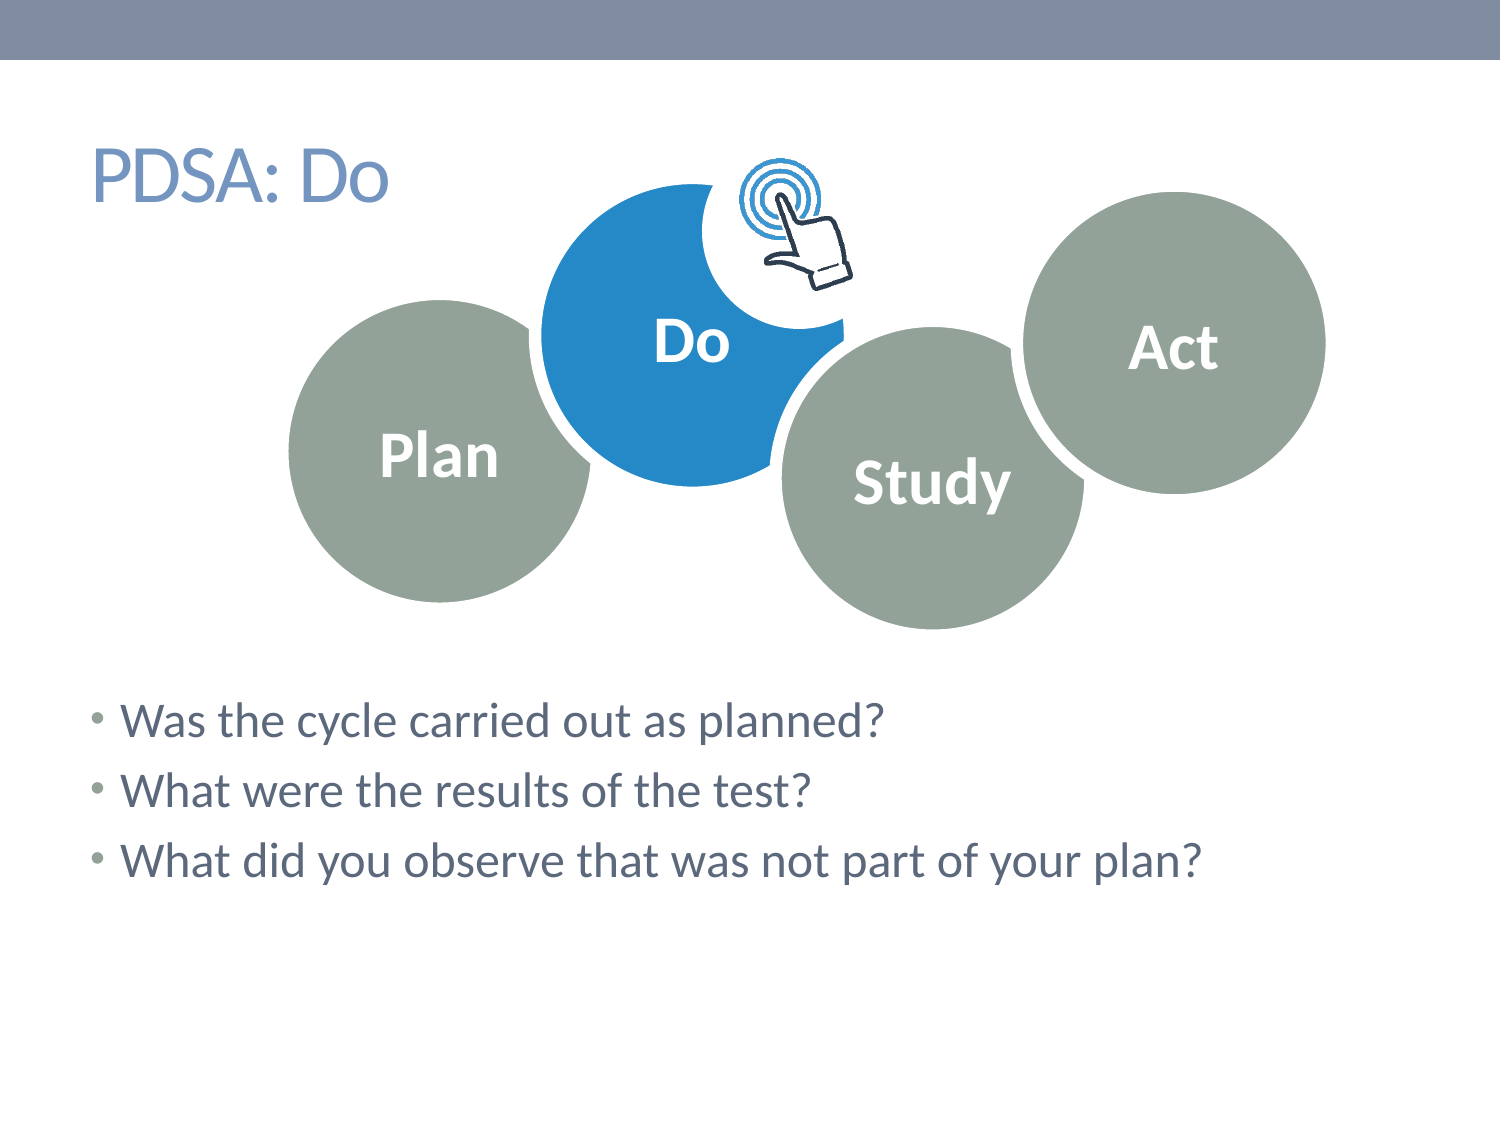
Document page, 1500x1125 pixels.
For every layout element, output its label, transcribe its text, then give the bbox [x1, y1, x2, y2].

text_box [282, 177, 1333, 636]
title PDSA: Do [75, 87, 1425, 250]
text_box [701, 132, 897, 330]
list Was the cycle carried out as planned? What were the results of the test? What did you observe that was not part of your plan? [75, 680, 1446, 1033]
